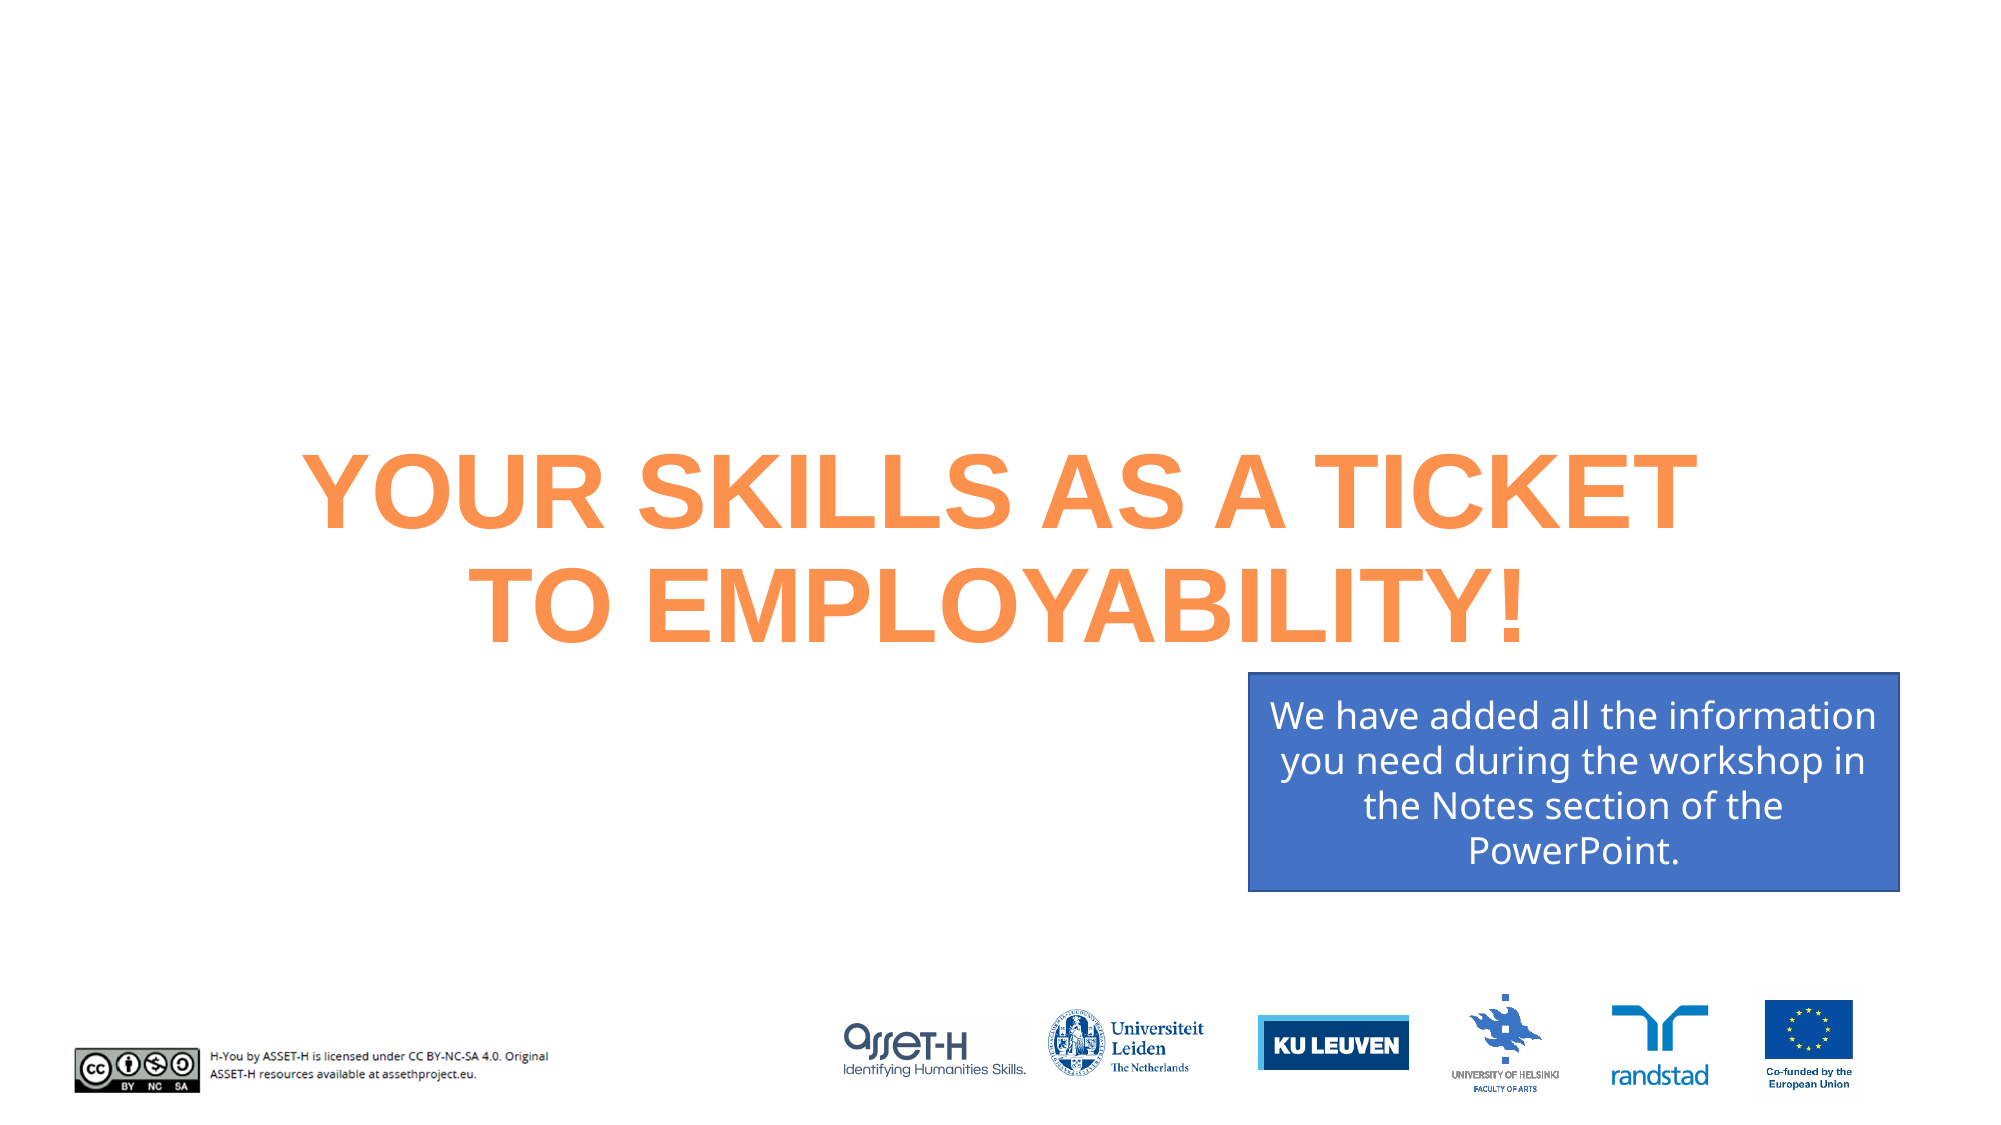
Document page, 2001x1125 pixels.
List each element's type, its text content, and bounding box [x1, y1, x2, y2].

picture [841, 1019, 1027, 1079]
title YOUR SKILLS AS A TICKET TO EMPLOYABILITY! [249, 360, 1750, 674]
picture [70, 1040, 557, 1099]
text_box We have added all the information you need during the workshop in the Notes section of the PowerPoint. [1248, 672, 1900, 892]
picture [1445, 987, 1565, 1099]
picture [1754, 989, 1863, 1099]
picture [1258, 1015, 1409, 1070]
